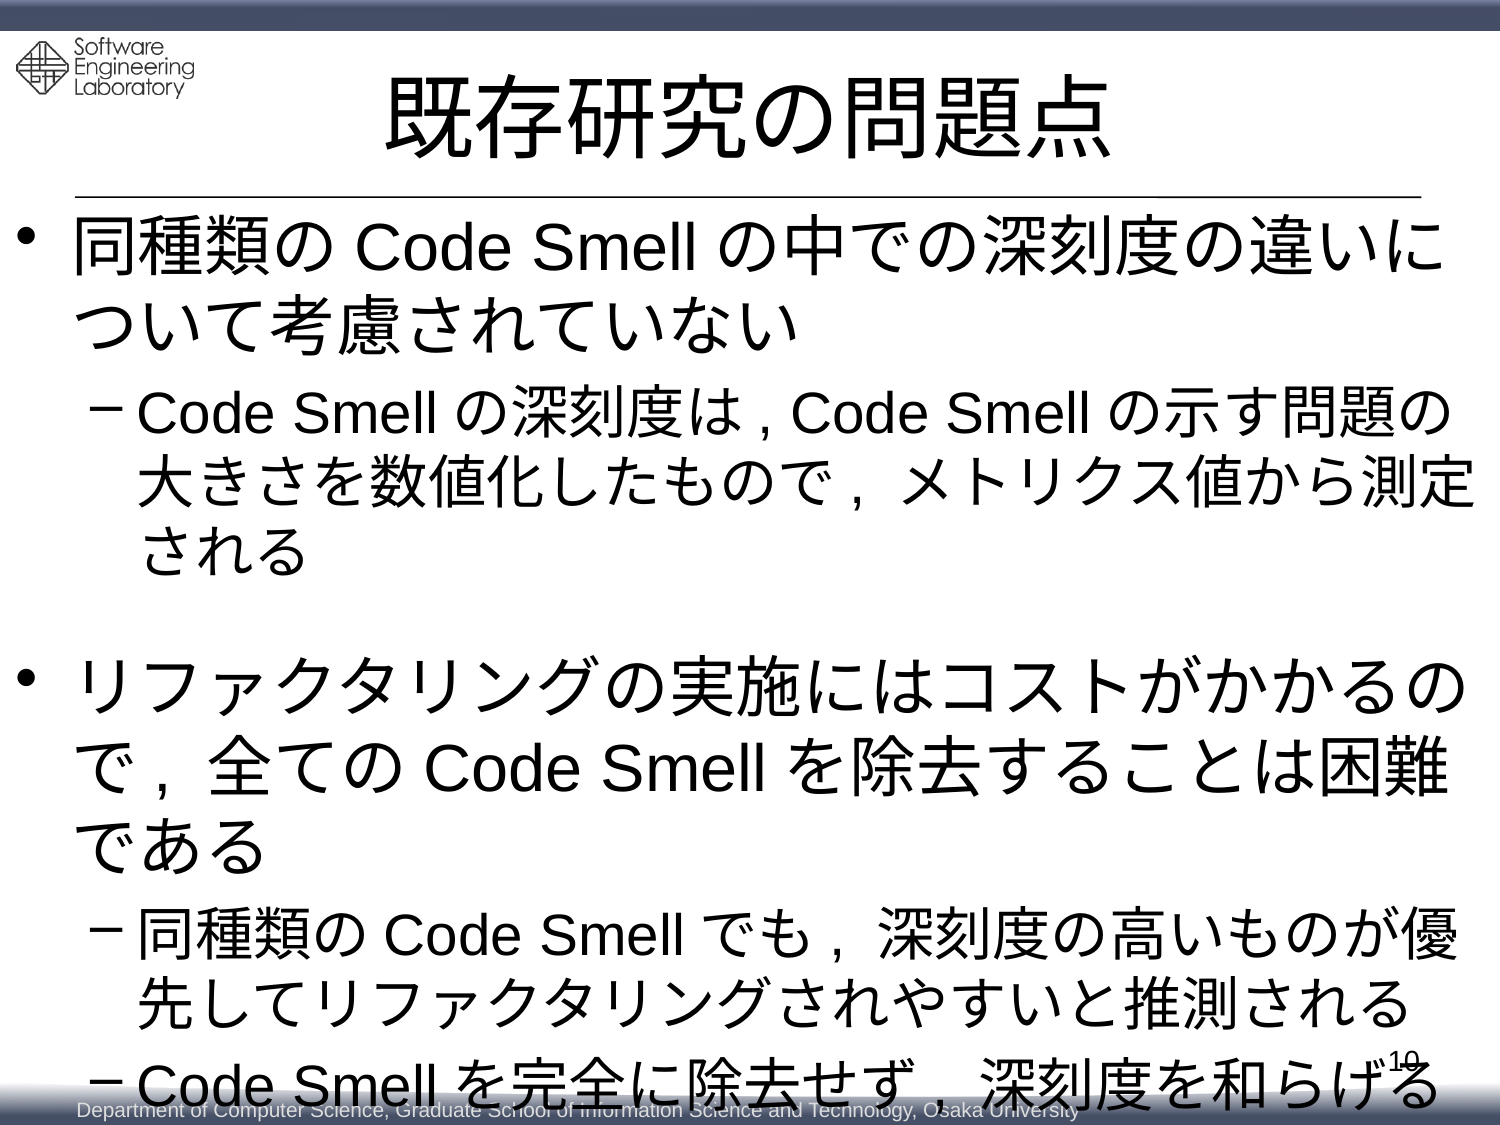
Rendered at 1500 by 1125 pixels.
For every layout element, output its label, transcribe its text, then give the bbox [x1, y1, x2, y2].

list 同種類のCode Smellの中での深刻度の違いについて考慮されていない Code Smellの深刻度は, Code Smellの示す問題の大きさを数値化したもので, メトリクス値から測定される リファクタリングの実施にはコストがかかるので, 全てのCode Smellを除去することは困難である 同種類のCode Smellでも, 深刻度の高いものが優先してリファクタリングされやすいと推測される Code Smellを完全に除去せず, 深刻度を和らげる程度にしかリファクタリングしない可能性もある [0, 196, 1500, 1019]
picture [16, 37, 194, 99]
picture [0, 1082, 1500, 1125]
slide_number 10 [1246, 1034, 1436, 1083]
picture [0, 0, 1500, 31]
title 既存研究の問題点 [74, 50, 1424, 180]
